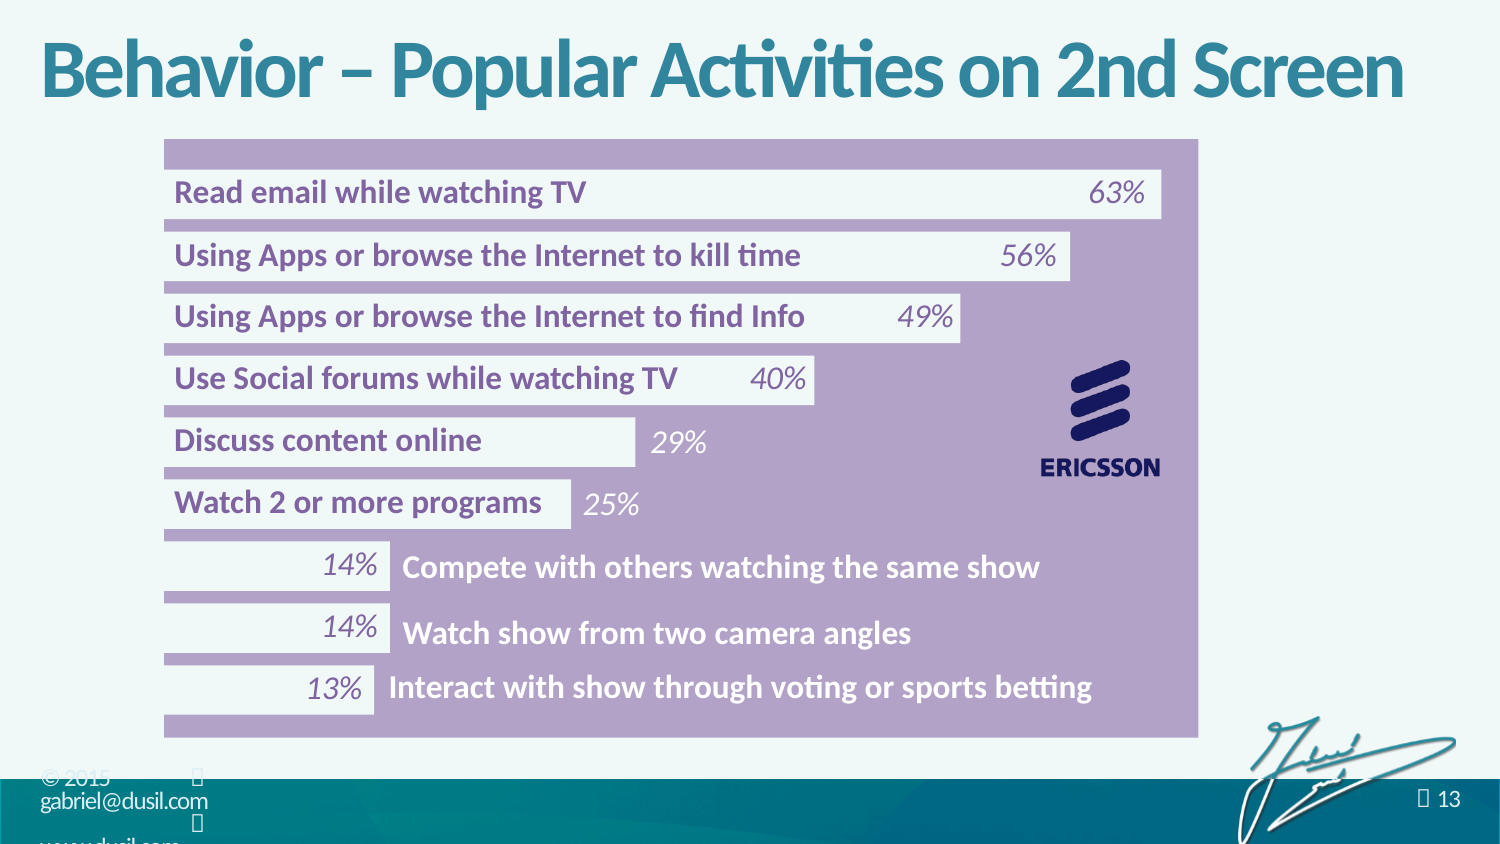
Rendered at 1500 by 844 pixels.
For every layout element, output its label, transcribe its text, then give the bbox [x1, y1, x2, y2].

text_box Using Apps or browse the Internet to find Info 49% [162, 293, 961, 344]
title Behavior – Popular Activities on 2nd Screen [40, 34, 1468, 116]
picture [194, 779, 201, 785]
picture [1435, 787, 1440, 796]
text_box Use Social forums while watching TV 40% [162, 355, 815, 406]
text_box 25% [582, 482, 648, 523]
text_box Discuss content online [162, 417, 636, 467]
text_box 13% [162, 665, 375, 715]
text_box [164, 139, 1199, 738]
text_box Read email while watching TV 63% [162, 169, 1162, 220]
text_box Using Apps or browse the Internet to kill time 56% [162, 231, 1071, 282]
text_box 14% [164, 603, 390, 653]
picture [1039, 354, 1162, 480]
text_box Watch 2 or more programs [162, 479, 572, 529]
text_box Compete with others watching the same show [402, 552, 1065, 585]
text_box 14% [164, 541, 390, 591]
text_box 29% [649, 420, 715, 461]
text_box Interact with show through voting or sports betting [388, 673, 1129, 706]
text_box Watch show from two camera angles [402, 618, 1065, 651]
picture [0, 779, 924, 844]
picture [1233, 716, 1456, 844]
picture [96, 779, 107, 784]
